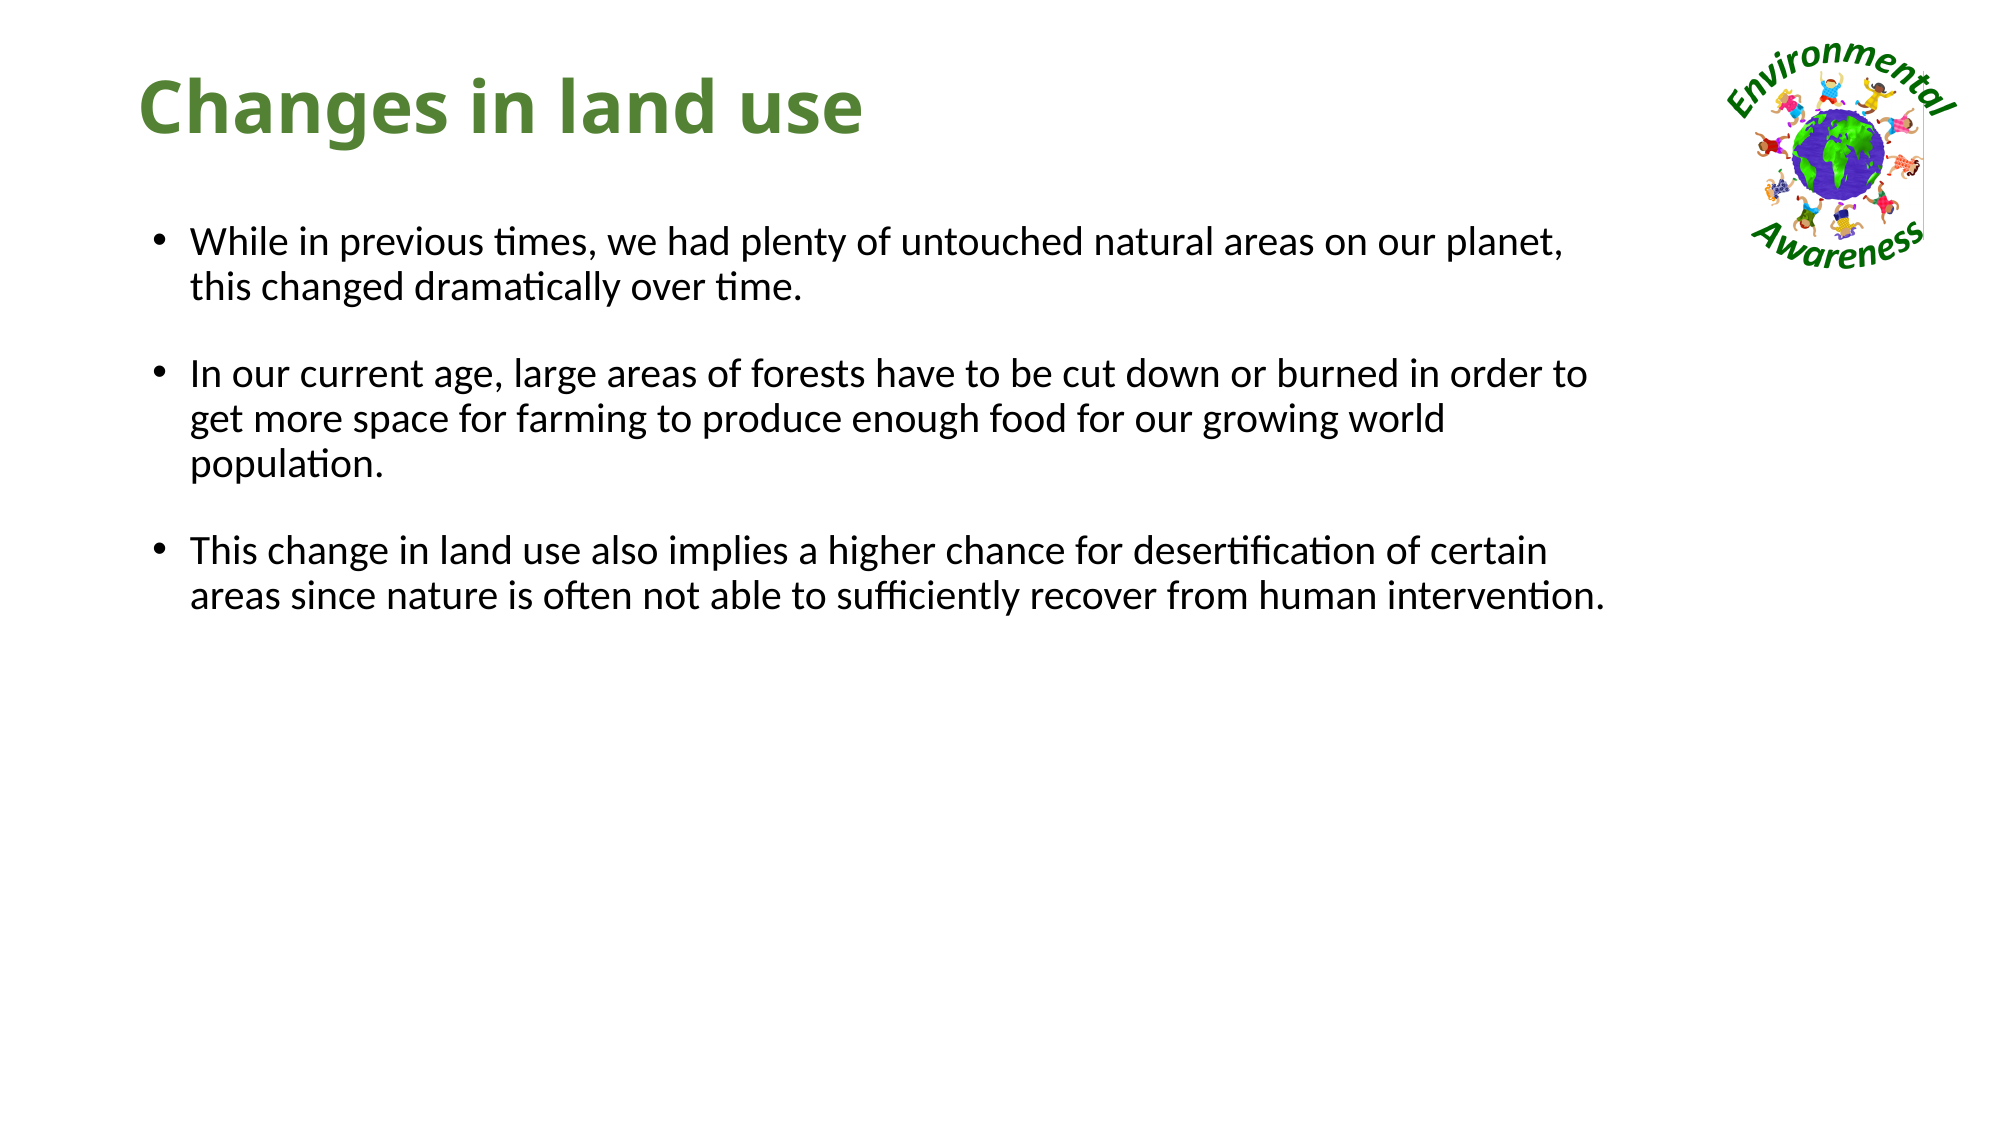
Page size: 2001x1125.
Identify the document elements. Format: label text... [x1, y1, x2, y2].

title Changes in land use [122, 59, 1650, 160]
picture [1716, 35, 1962, 278]
list While in previous times, we had plenty of untouched natural areas on our planet, this changed dramatically over time. In our current age, large areas of forests have to be cut down or burned in order to get more space for farming to produce enough food for our growing world population. This change in land use also implies a higher chance for desertification of certain areas since nature is often not able to sufficiently recover from human intervention. [137, 212, 1650, 1021]
